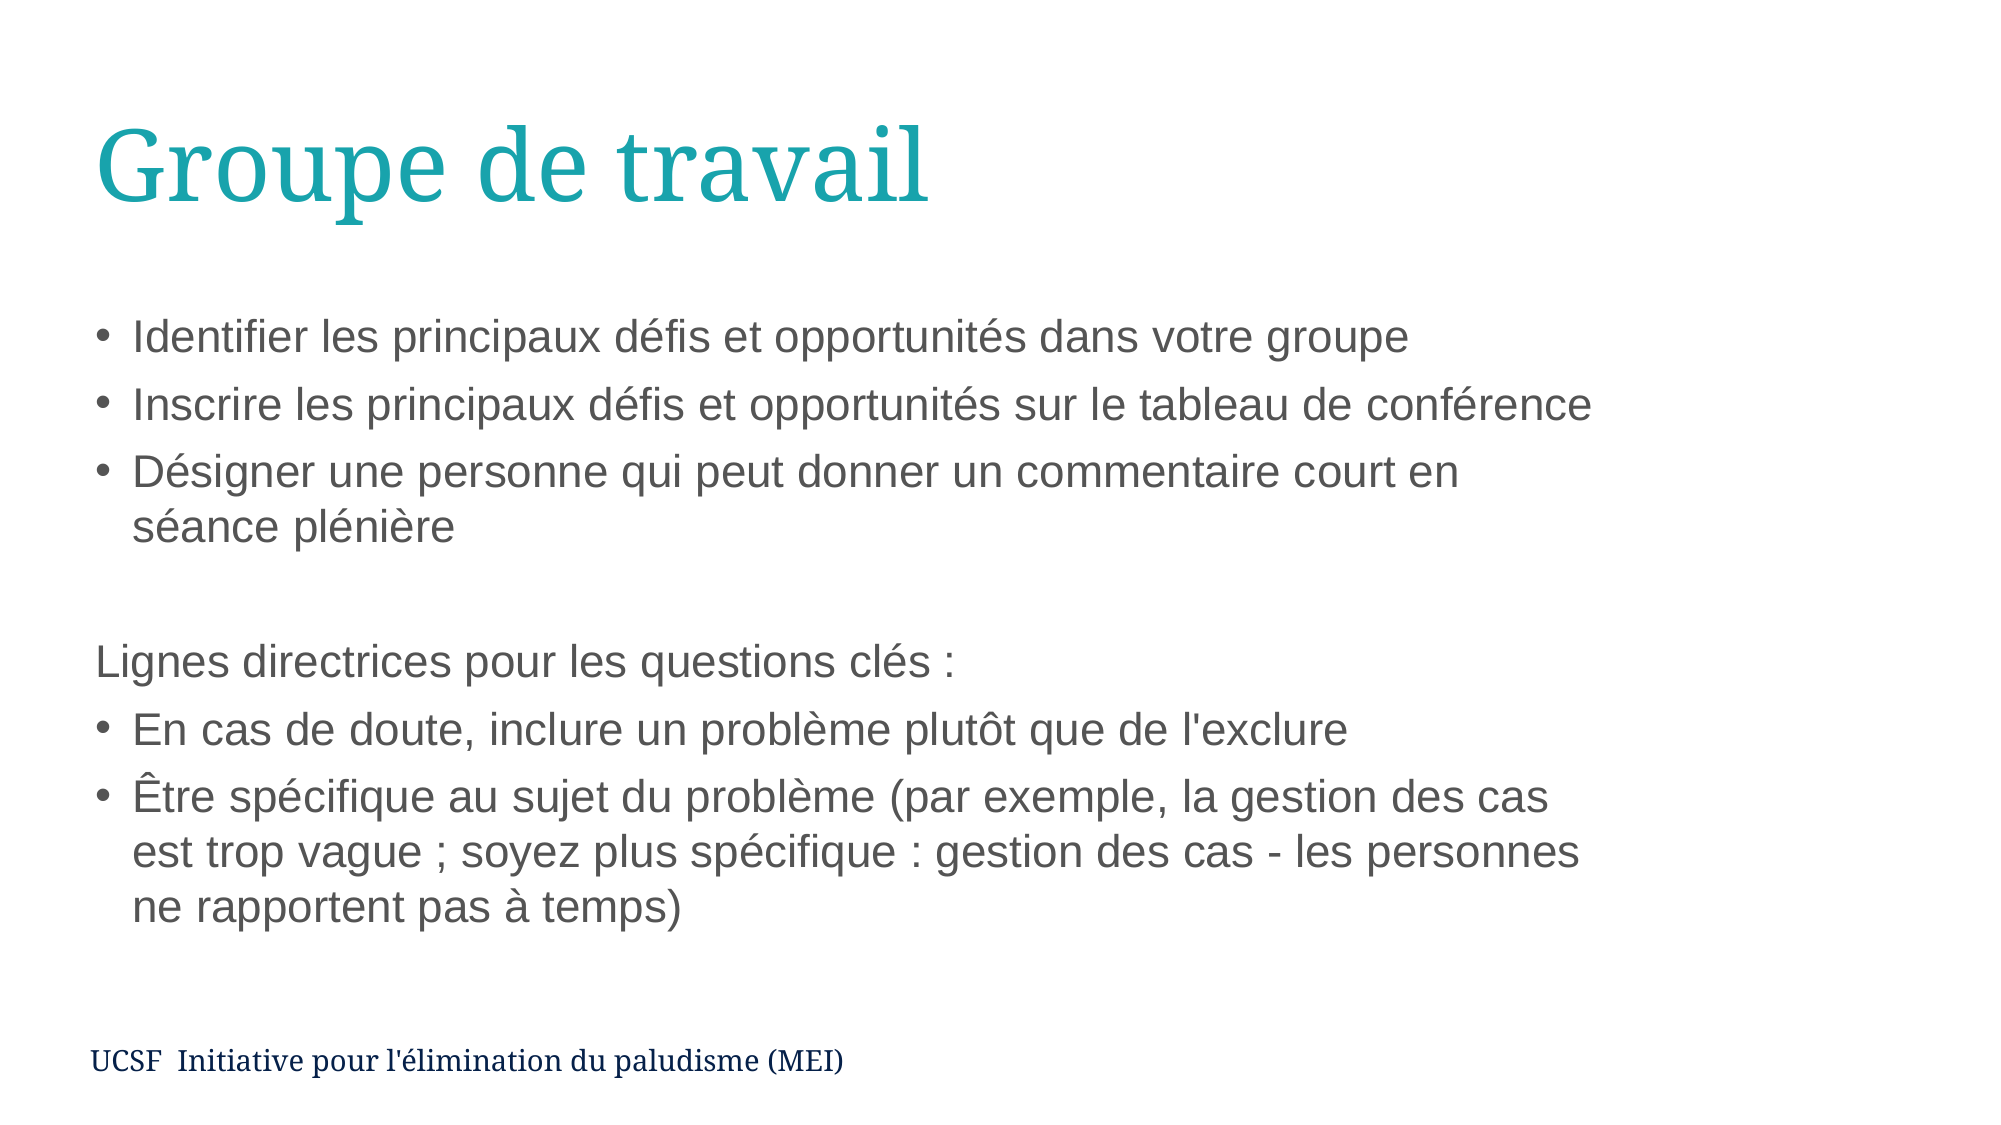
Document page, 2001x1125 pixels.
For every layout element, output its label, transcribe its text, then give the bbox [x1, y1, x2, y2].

list Identifier les principaux défis et opportunités dans votre groupe Inscrire les principaux défis et opportunités sur le tableau de conférence Désigner une personne qui peut donner un commentaire court en séance plénière Lignes directrices pour les questions clés : En cas de doute, inclure un problème plutôt que de l'exclure Être spécifique au sujet du problème (par exemple, la gestion des cas est trop vague ; soyez plus spécifique : gestion des cas - les personnes ne rapportent pas à temps) [79, 299, 1613, 1014]
title Groupe de travail [79, 59, 1948, 278]
